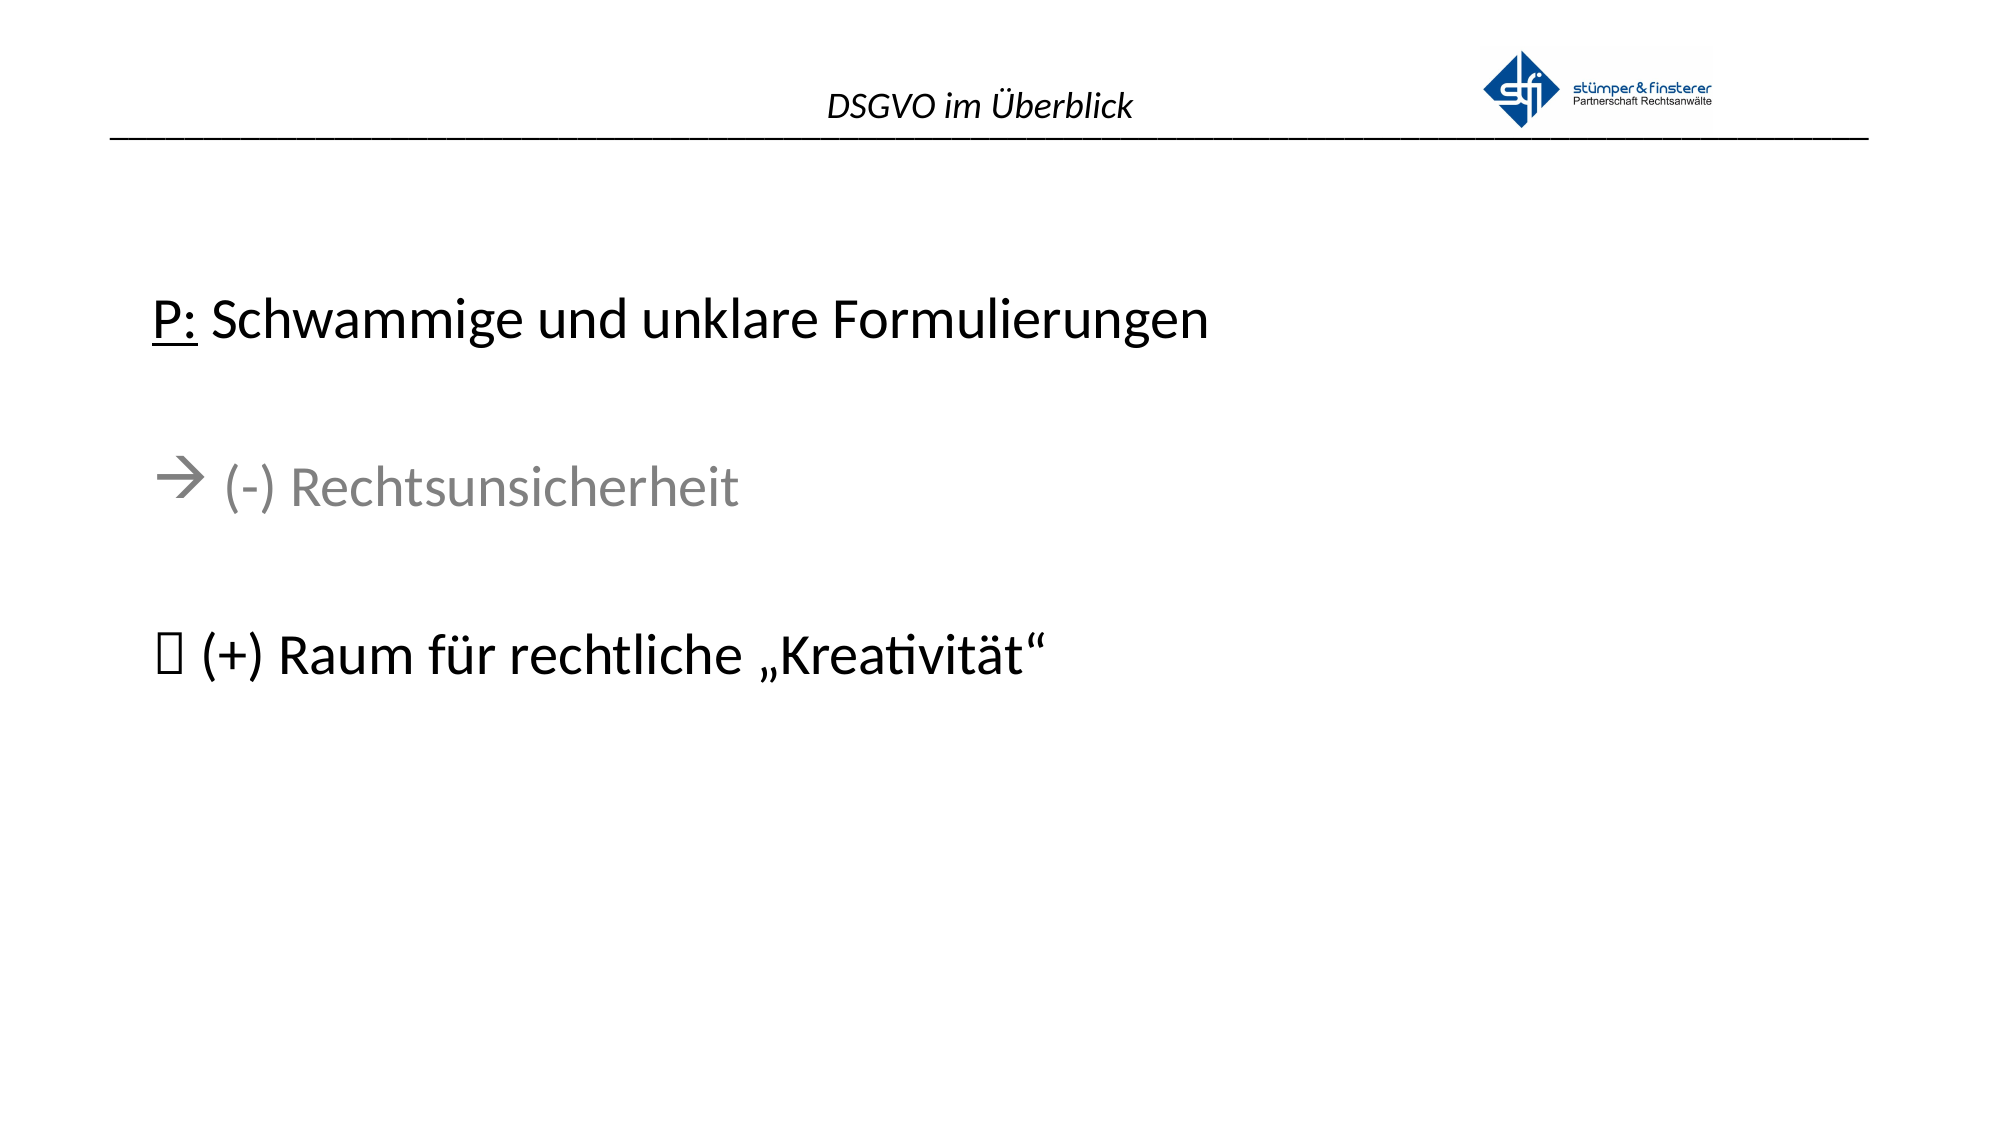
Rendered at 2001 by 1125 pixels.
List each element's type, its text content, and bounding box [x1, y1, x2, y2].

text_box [94, 46, 1906, 151]
list P: Schwammige und unklare Formulierungen (-) Rechtsunsicherheit  (+) Raum für rechtliche „Kreativität“ [137, 190, 1863, 1014]
